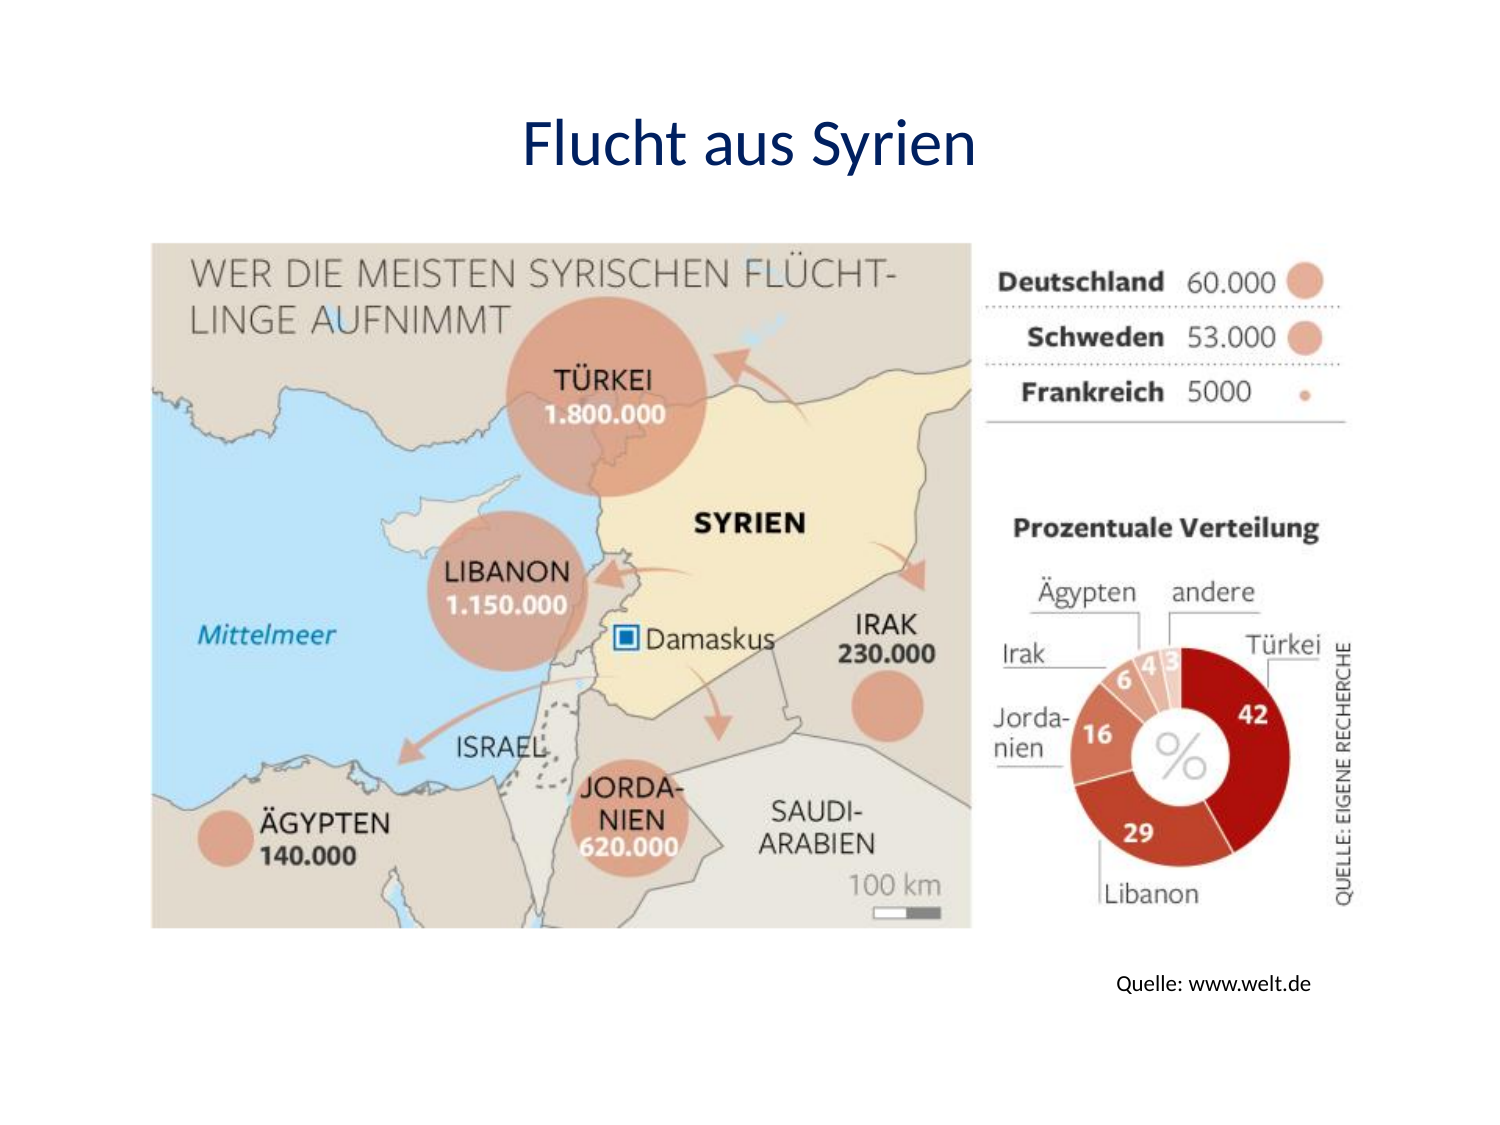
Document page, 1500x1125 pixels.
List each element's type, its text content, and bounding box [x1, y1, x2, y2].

picture [140, 234, 1363, 941]
text_box Quelle: www.welt.de [1101, 960, 1360, 1004]
title Flucht aus Syrien [75, 45, 1425, 233]
